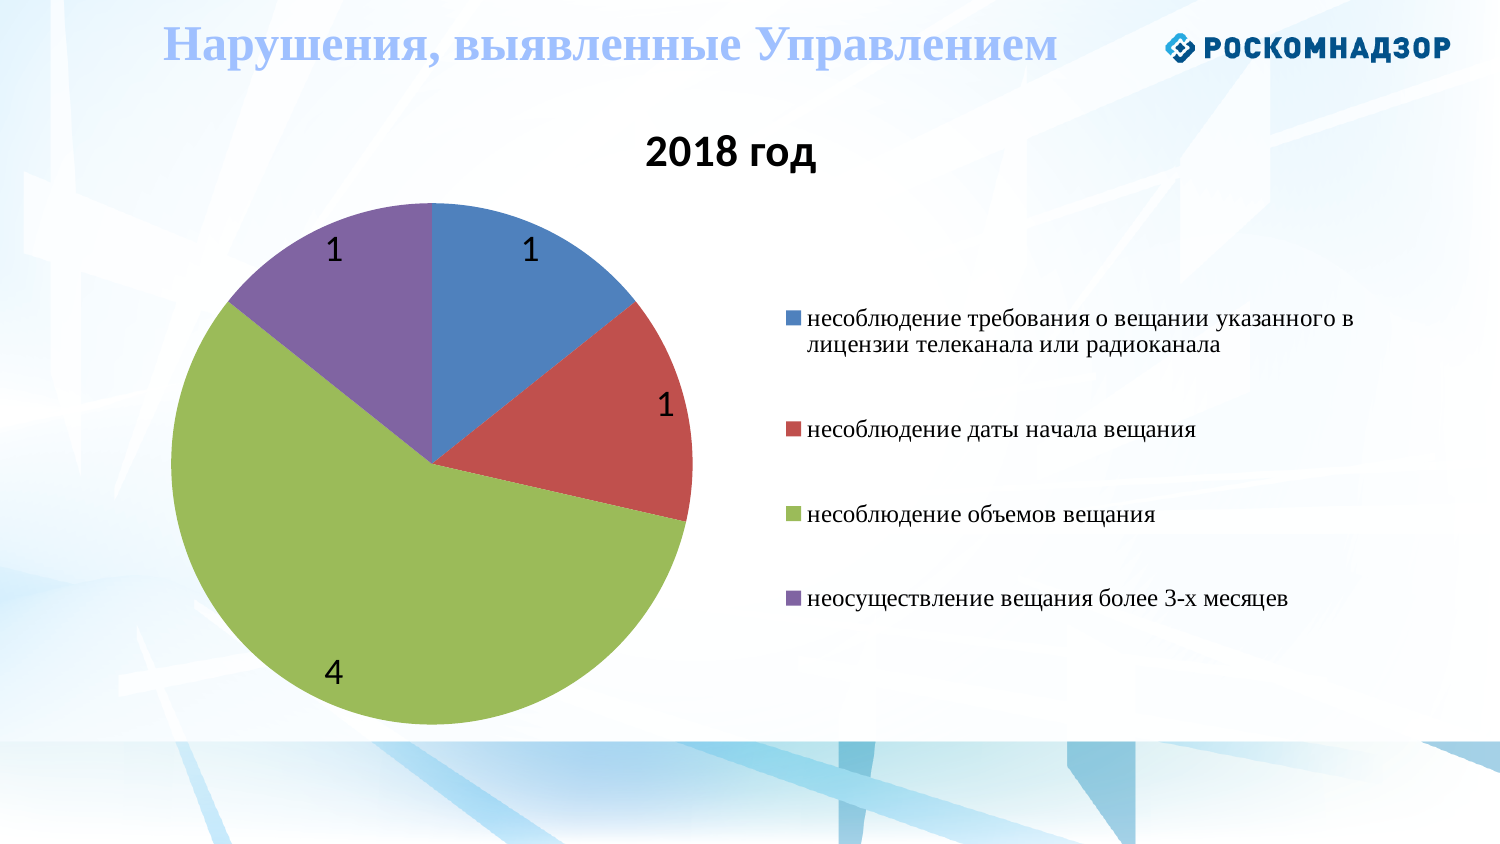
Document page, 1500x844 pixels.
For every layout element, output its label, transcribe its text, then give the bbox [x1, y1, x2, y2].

picture [0, 0, 1500, 844]
chart [62, 97, 1400, 738]
text_box Нарушения, выявленные Управлением [0, 3, 1166, 79]
